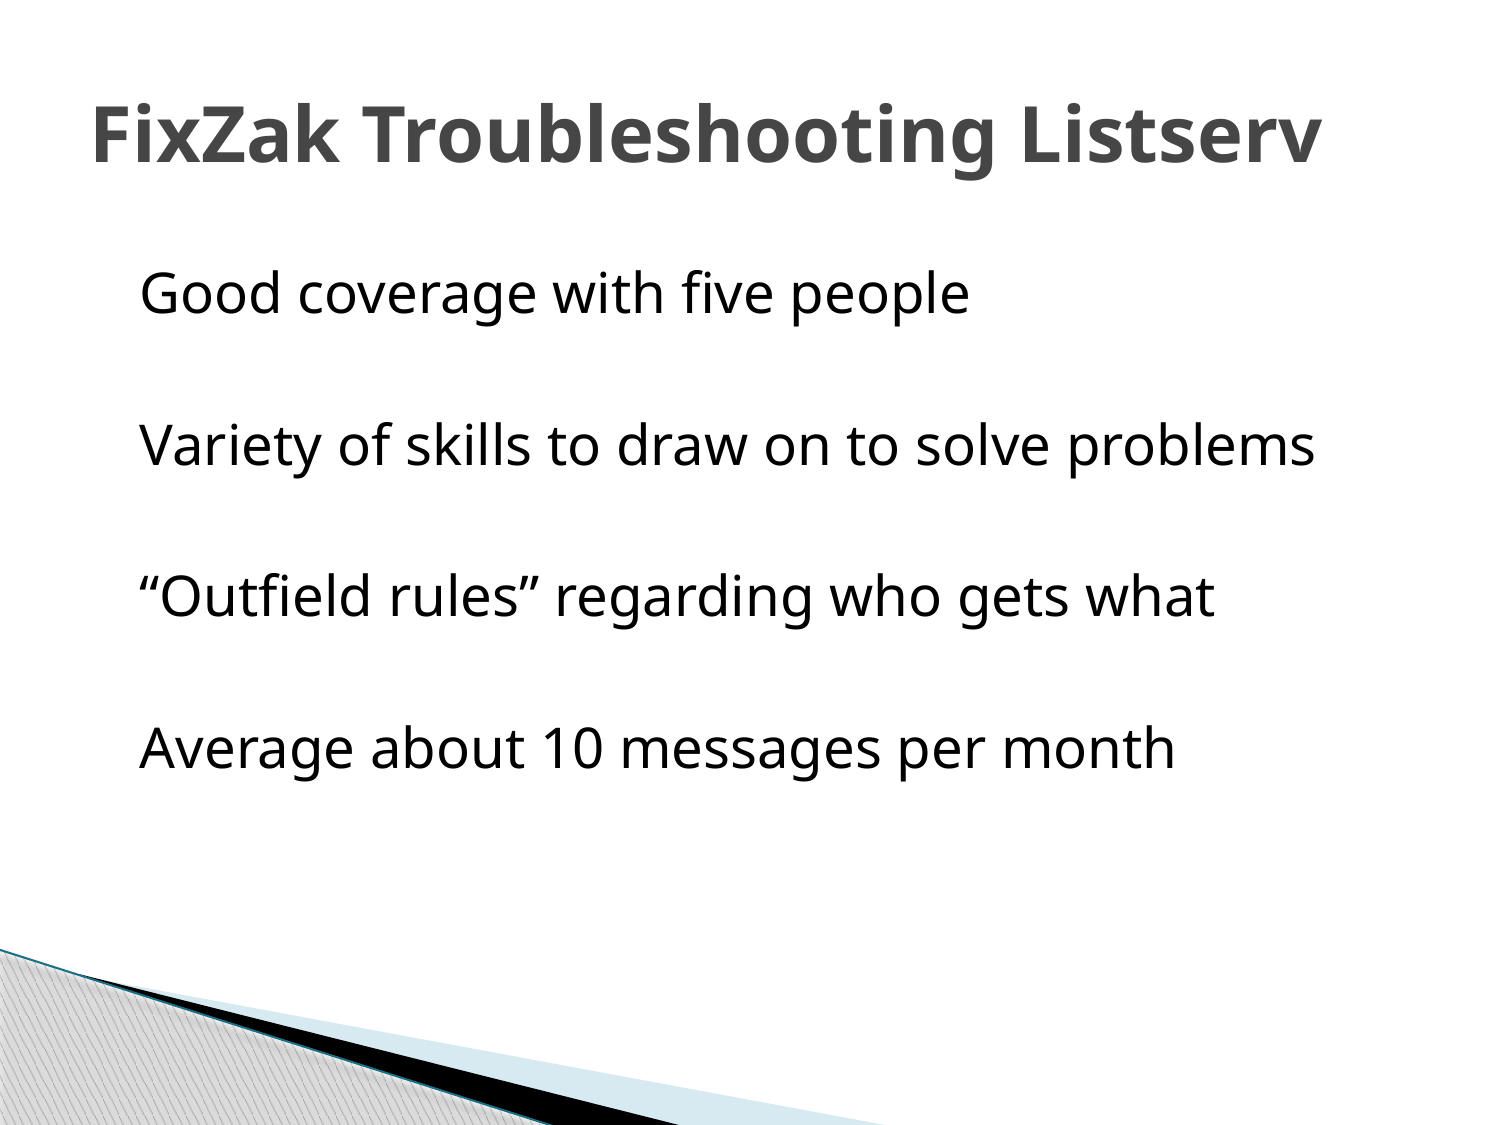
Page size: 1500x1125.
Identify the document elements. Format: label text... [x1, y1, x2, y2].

title FixZak Troubleshooting Listserv [75, 37, 1425, 225]
list Good coverage with five people Variety of skills to draw on to solve problems “Outfield rules” regarding who gets what Average about 10 messages per month [125, 249, 1475, 993]
